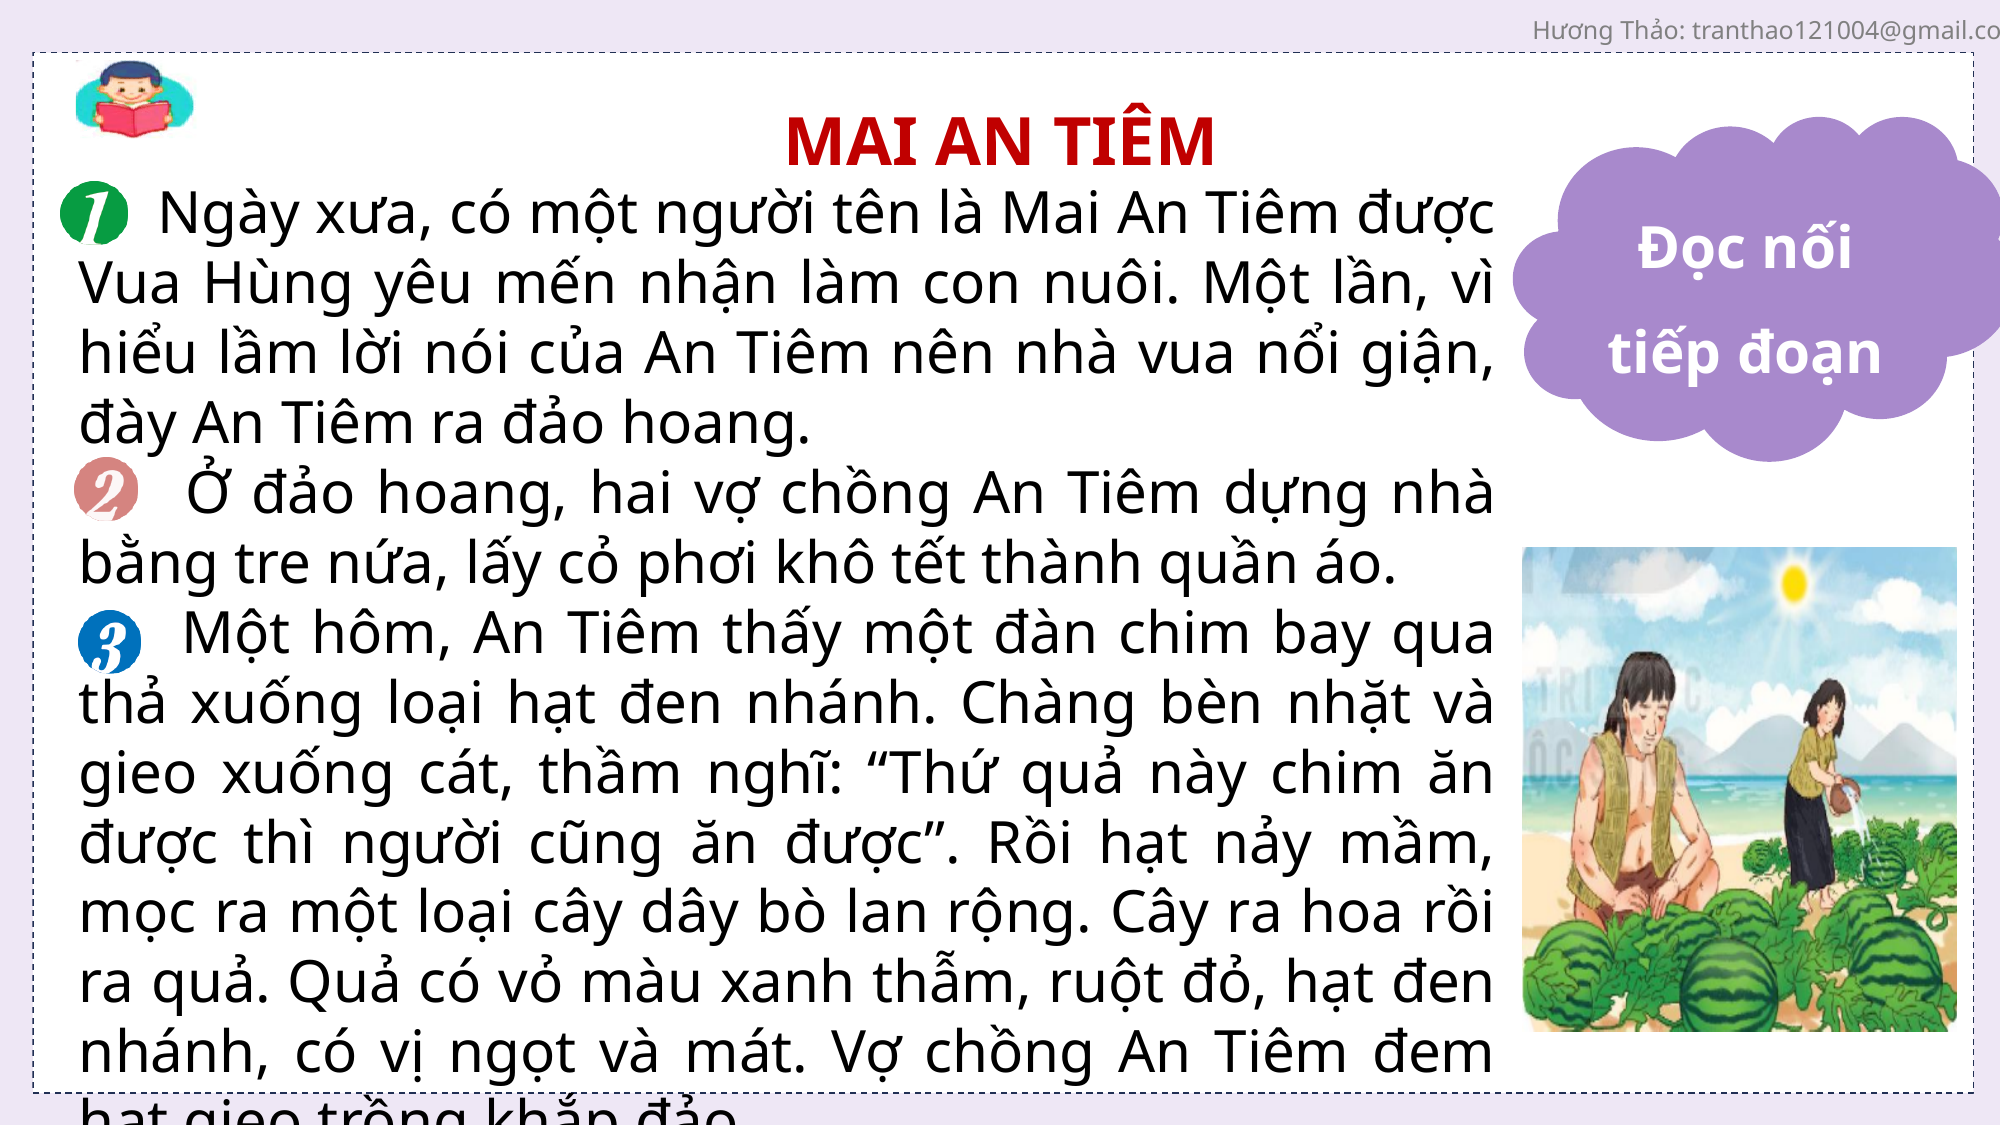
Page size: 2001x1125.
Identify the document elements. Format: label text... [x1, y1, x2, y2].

picture [75, 60, 201, 139]
picture [1522, 547, 1957, 1032]
picture [77, 610, 142, 674]
picture [74, 457, 139, 522]
text_box Đọc nối tiếp đoạn [1512, 116, 2000, 462]
text_box MAI AN TIÊM [604, 51, 1399, 167]
text_box Ngày xưa, có một người tên là Mai An Tiêm được Vua Hùng yêu mến nhận làm con nuôi. Một lần, vì hiểu lầm lời nói của An Tiêm nên nhà vua nổi giận, đày An Tiêm ra đảo hoang. Ở đảo hoang, hai vợ chồng An Tiêm dựng nhà bằng tre nứa, lấy cỏ phơi khô tết thành quần áo. Một hôm, An Tiêm thấy một đàn chim bay qua thả xuống loại hạt đen nhánh. Chàng bèn nhặt và gieo xuống cát, thầm nghĩ: “Thứ quả này chim ăn được thì người cũng ăn được”. Rồi hạt nảy mầm, mọc ra một loại cây dây bò lan rộng. Cây ra hoa rồi ra quả. Quả có vỏ màu xanh thẫm, ruột đỏ, hạt đen nhánh, có vị ngọt và mát. Vợ chồng An Tiêm đem hạt gieo trồng khắp đảo. [64, 167, 1511, 1125]
picture [60, 181, 128, 246]
